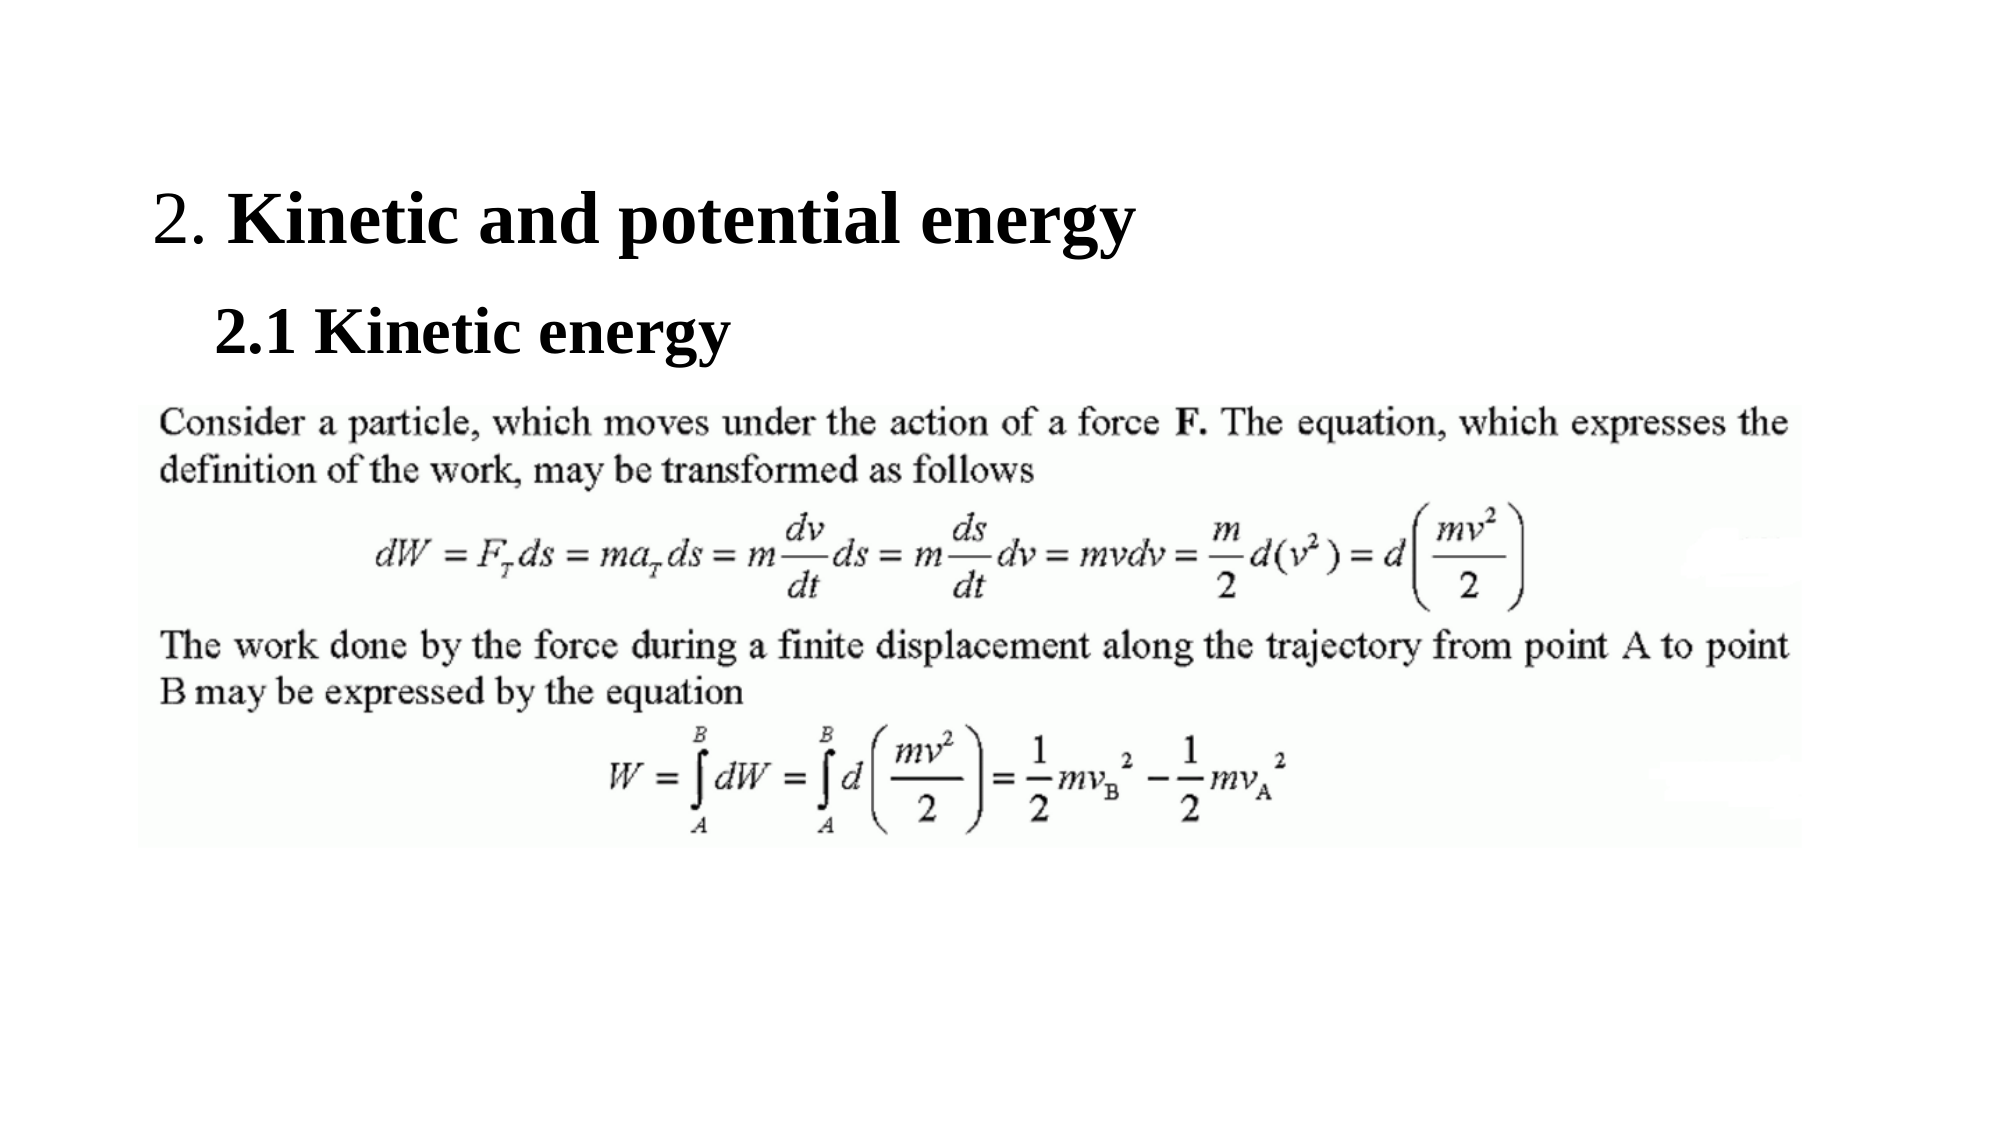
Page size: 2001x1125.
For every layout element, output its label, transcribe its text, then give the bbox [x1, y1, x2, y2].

title 2. Kinetic and potential energy [137, 110, 1863, 328]
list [137, 405, 1863, 852]
text_box 2.1 Kinetic energy [199, 279, 748, 375]
